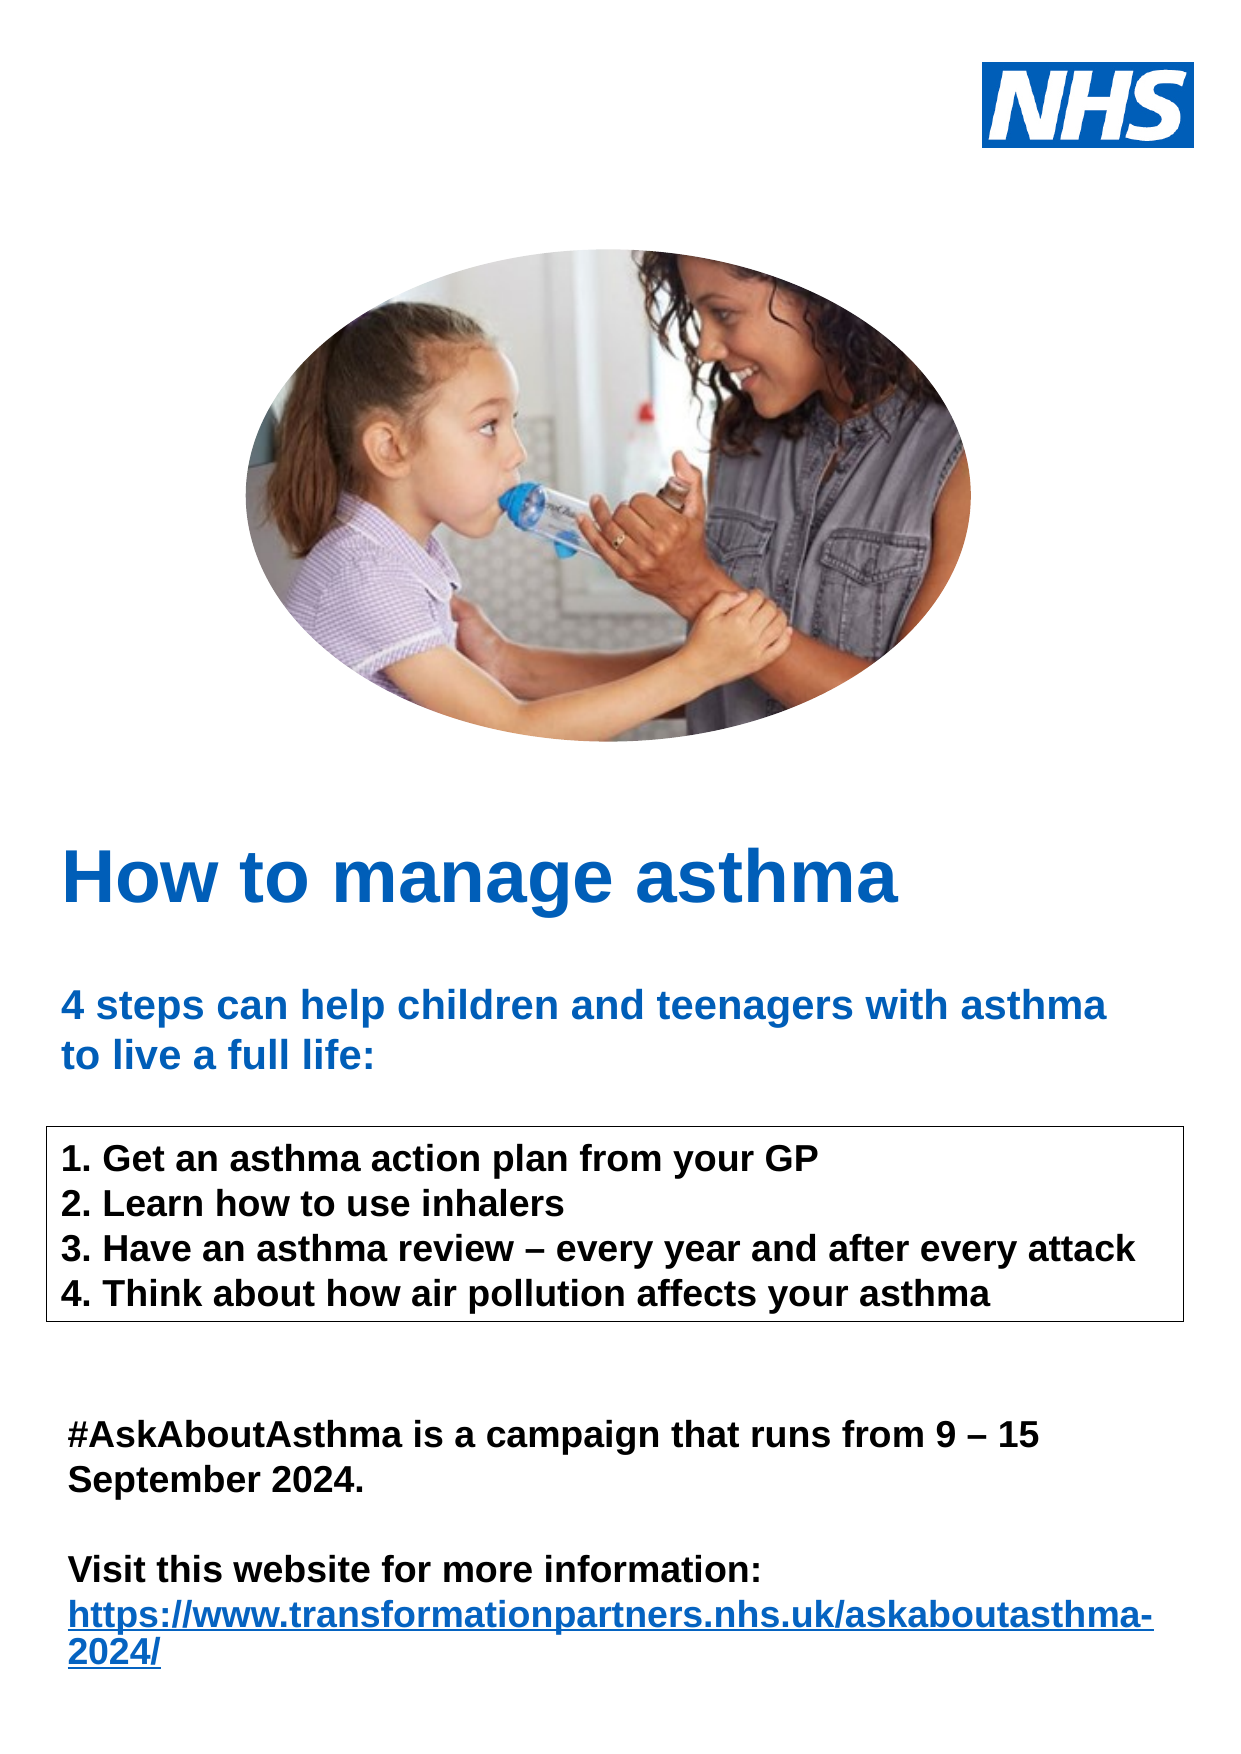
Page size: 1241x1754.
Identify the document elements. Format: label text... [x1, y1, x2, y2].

text_box 4 steps can help children and teenagers with asthma to live a full life: [46, 970, 1171, 1086]
text_box 1. Get an asthma action plan from your GP 2. Learn how to use inhalers 3. Have an asthma review – every year and after every attack 4. Think about how air pollution affects your asthma [46, 1126, 1184, 1322]
picture [245, 249, 971, 742]
text_box #AskAboutAsthma is a campaign that runs from 9 – 15 September 2024. Visit this website for more information: https://www.transformationpartners.nhs.uk/askaboutasthma-2024/ [52, 1402, 1184, 1643]
text_box How to manage asthma [46, 820, 1102, 926]
picture [982, 62, 1194, 148]
text_box [92, 831, 1148, 958]
